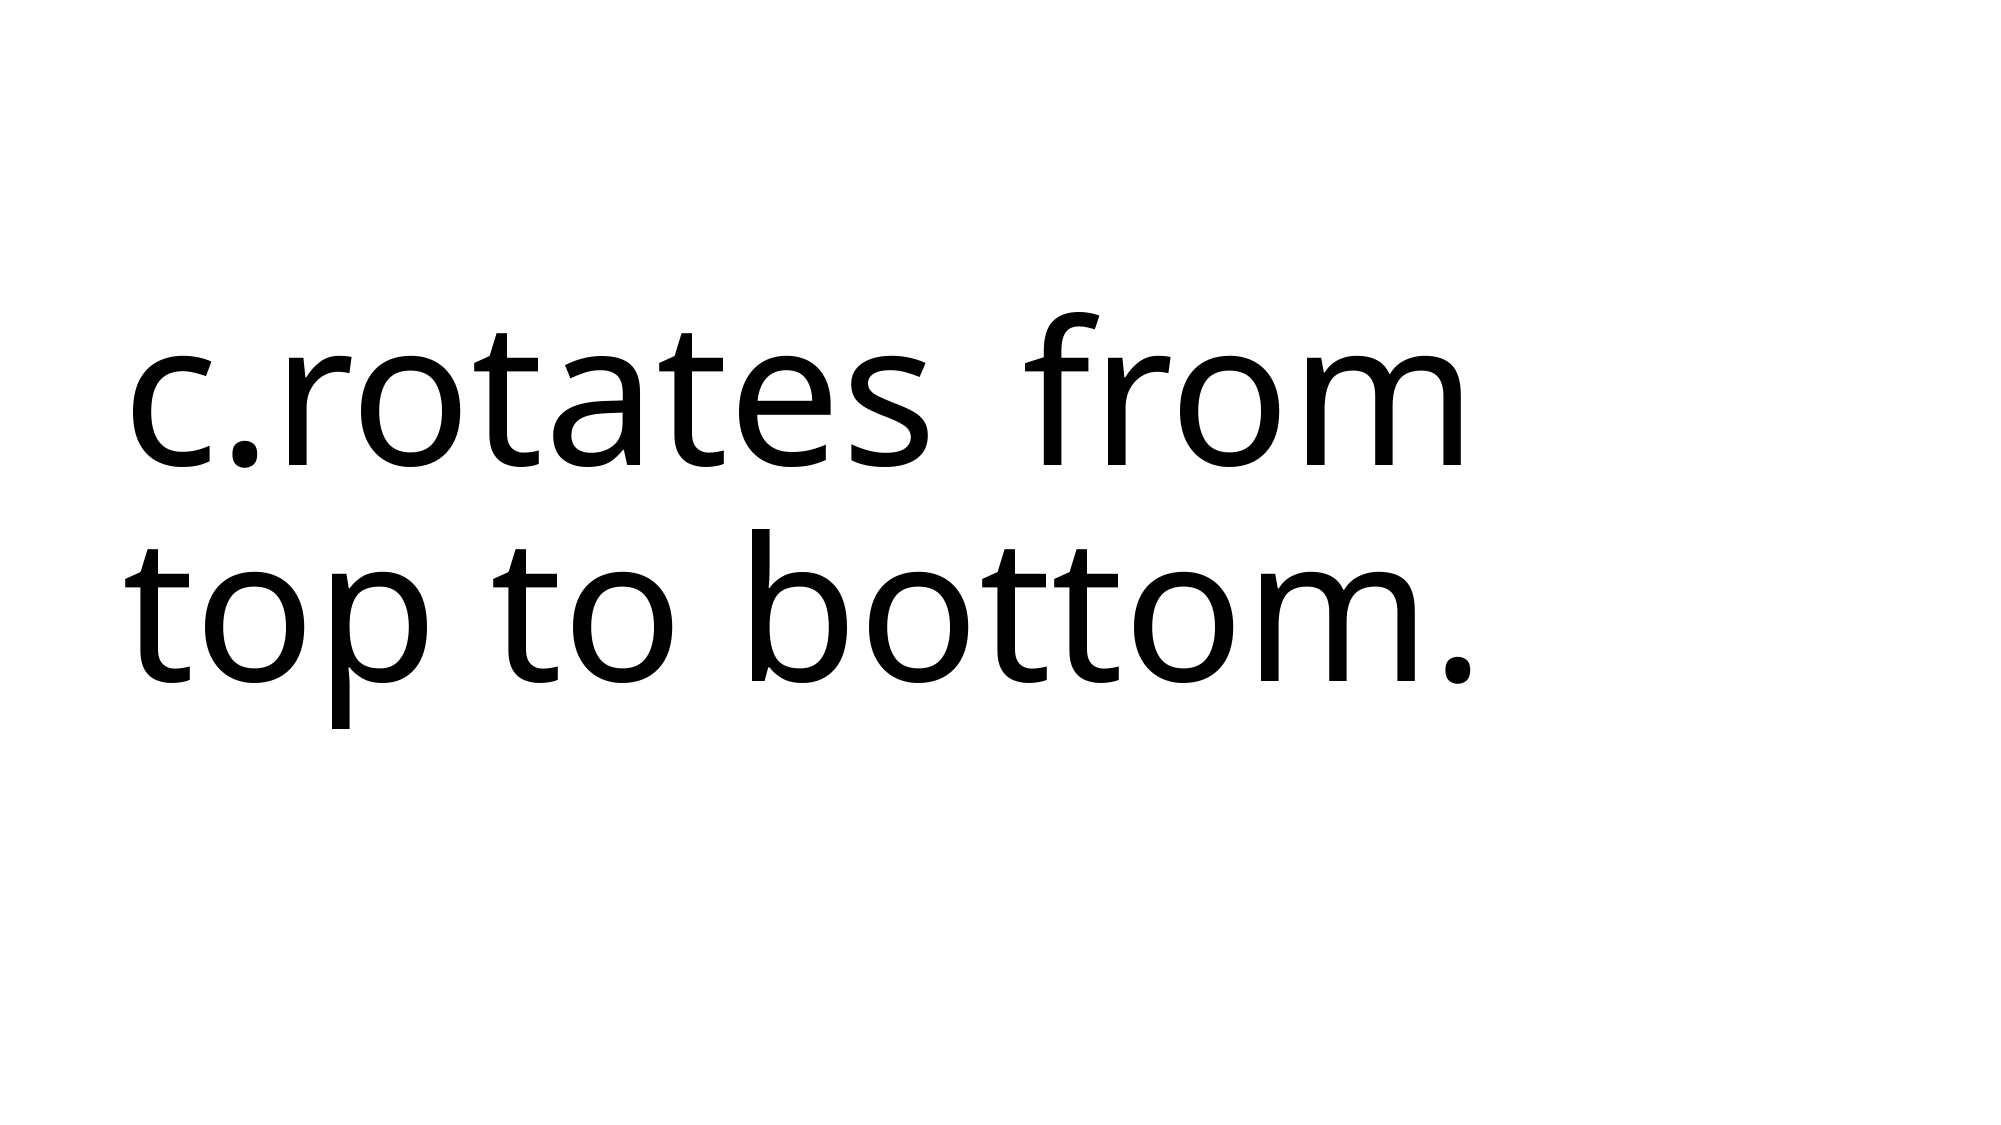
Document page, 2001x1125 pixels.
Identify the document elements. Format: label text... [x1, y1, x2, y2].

title c. rotates from top to bottom. [107, 399, 1833, 618]
